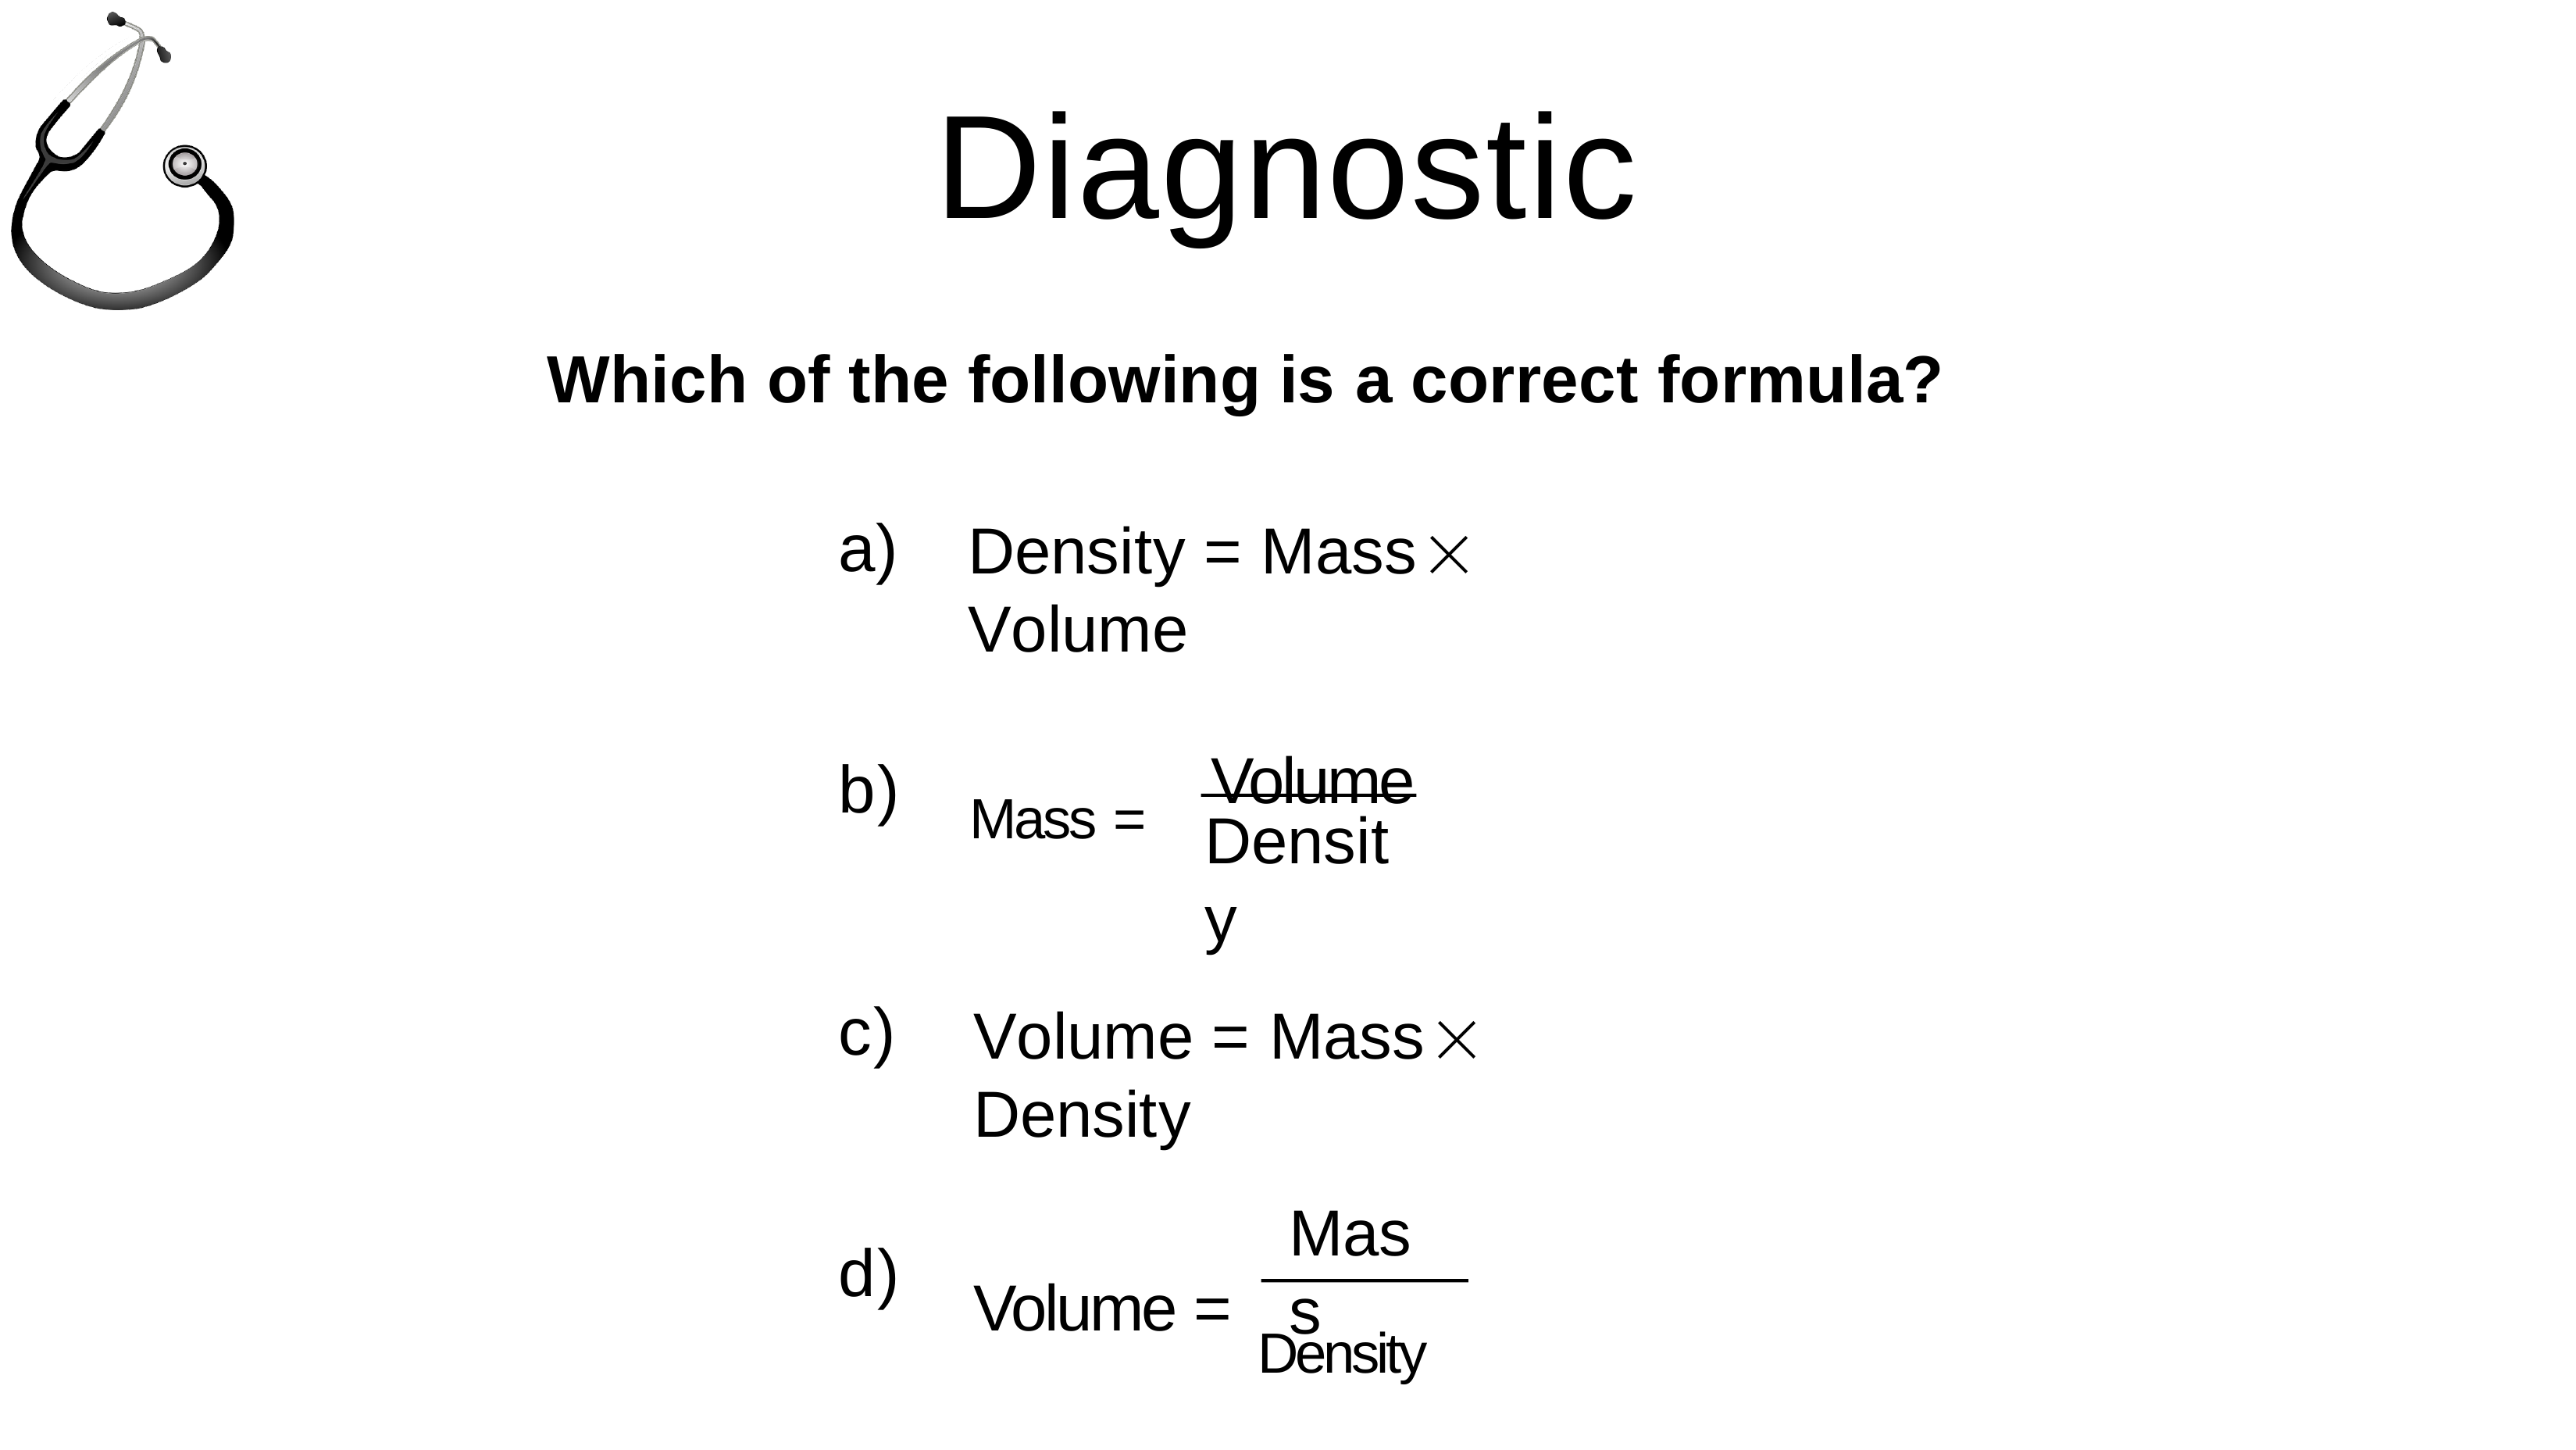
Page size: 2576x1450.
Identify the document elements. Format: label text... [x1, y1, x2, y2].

text_box [1261, 1279, 1468, 1283]
text_box c) [837, 986, 900, 1069]
text_box Mass = Volume [964, 703, 1418, 850]
text_box [11, 12, 234, 310]
text_box Mass [1286, 1188, 1440, 1230]
title Diagnostic [933, 69, 1643, 314]
text_box a) [837, 502, 900, 585]
text_box [1201, 793, 1417, 797]
text_box b) [837, 744, 904, 827]
text_box Volume = Density [969, 1230, 1469, 1384]
text_box d) [837, 1227, 904, 1310]
text_box Density = Mass  Volume [966, 506, 1696, 665]
text_box Volume = Mass  Density [972, 991, 1700, 1151]
text_box Which of the following is a correct formula? [545, 334, 1947, 416]
text_box Density [1203, 797, 1410, 955]
